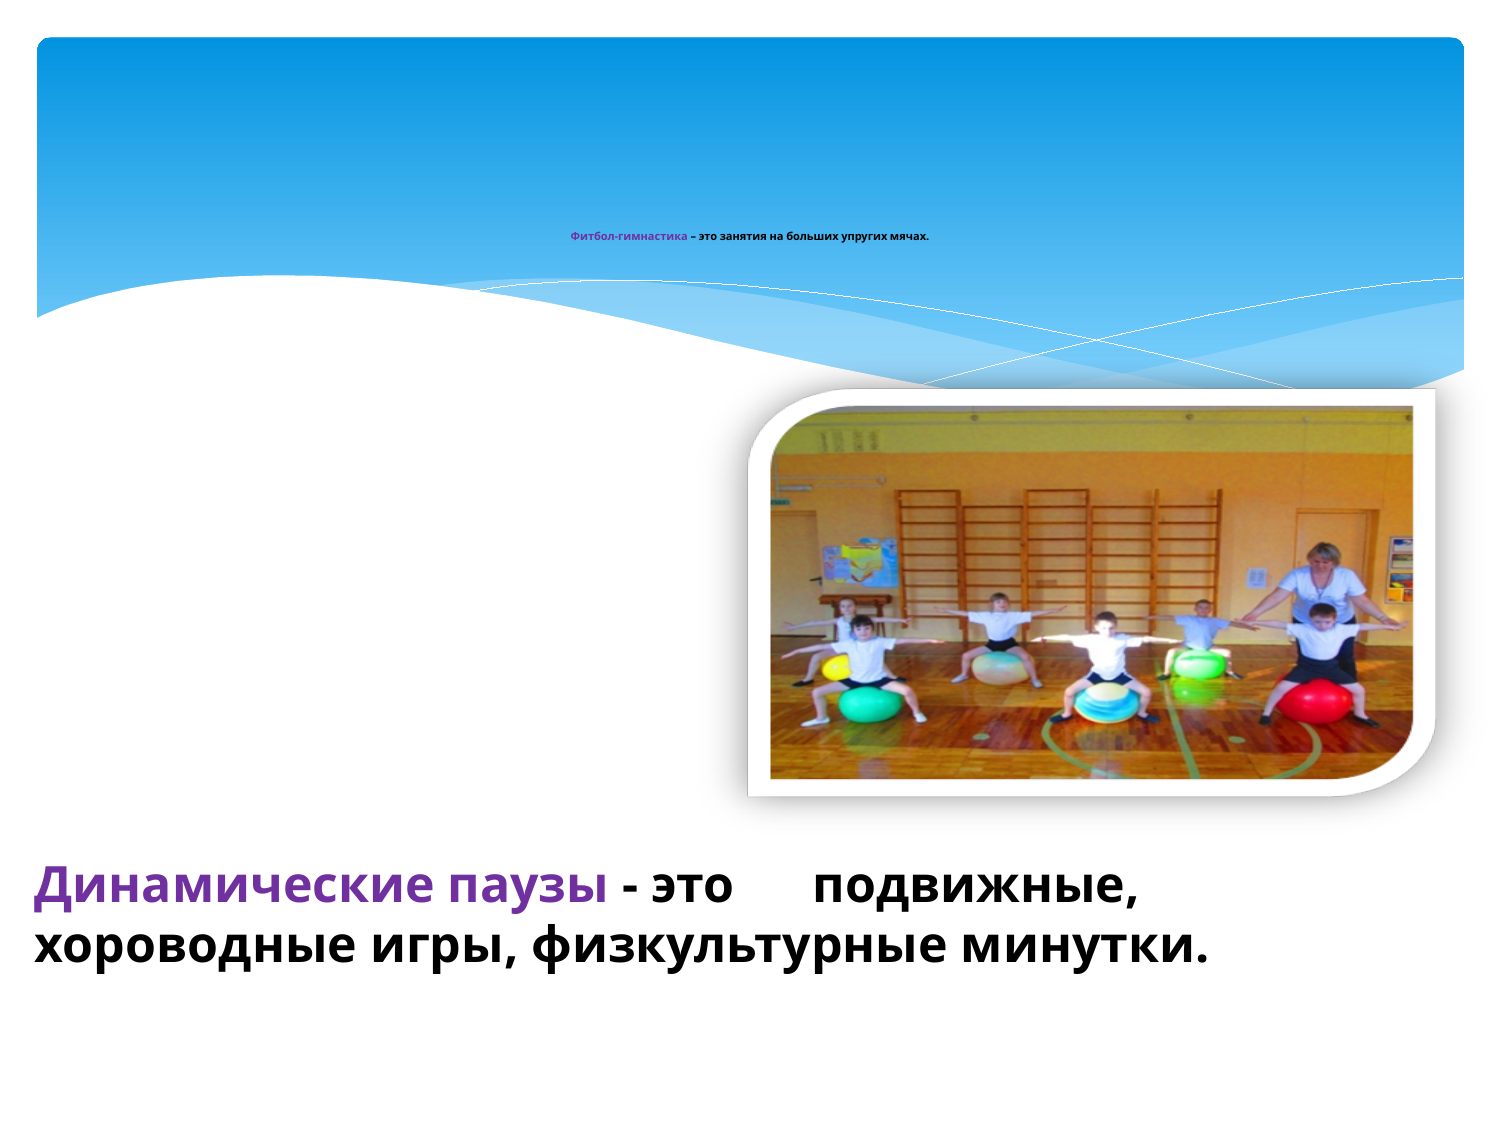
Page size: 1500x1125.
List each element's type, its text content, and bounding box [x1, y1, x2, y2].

title Фитбол-гимнастика – это занятия на больших упругих мячах. [75, 62, 1425, 398]
picture [684, 341, 1500, 844]
list Динамические паузы - это подвижные, хороводные игры, физкультурные минутки. [19, 704, 1370, 1048]
